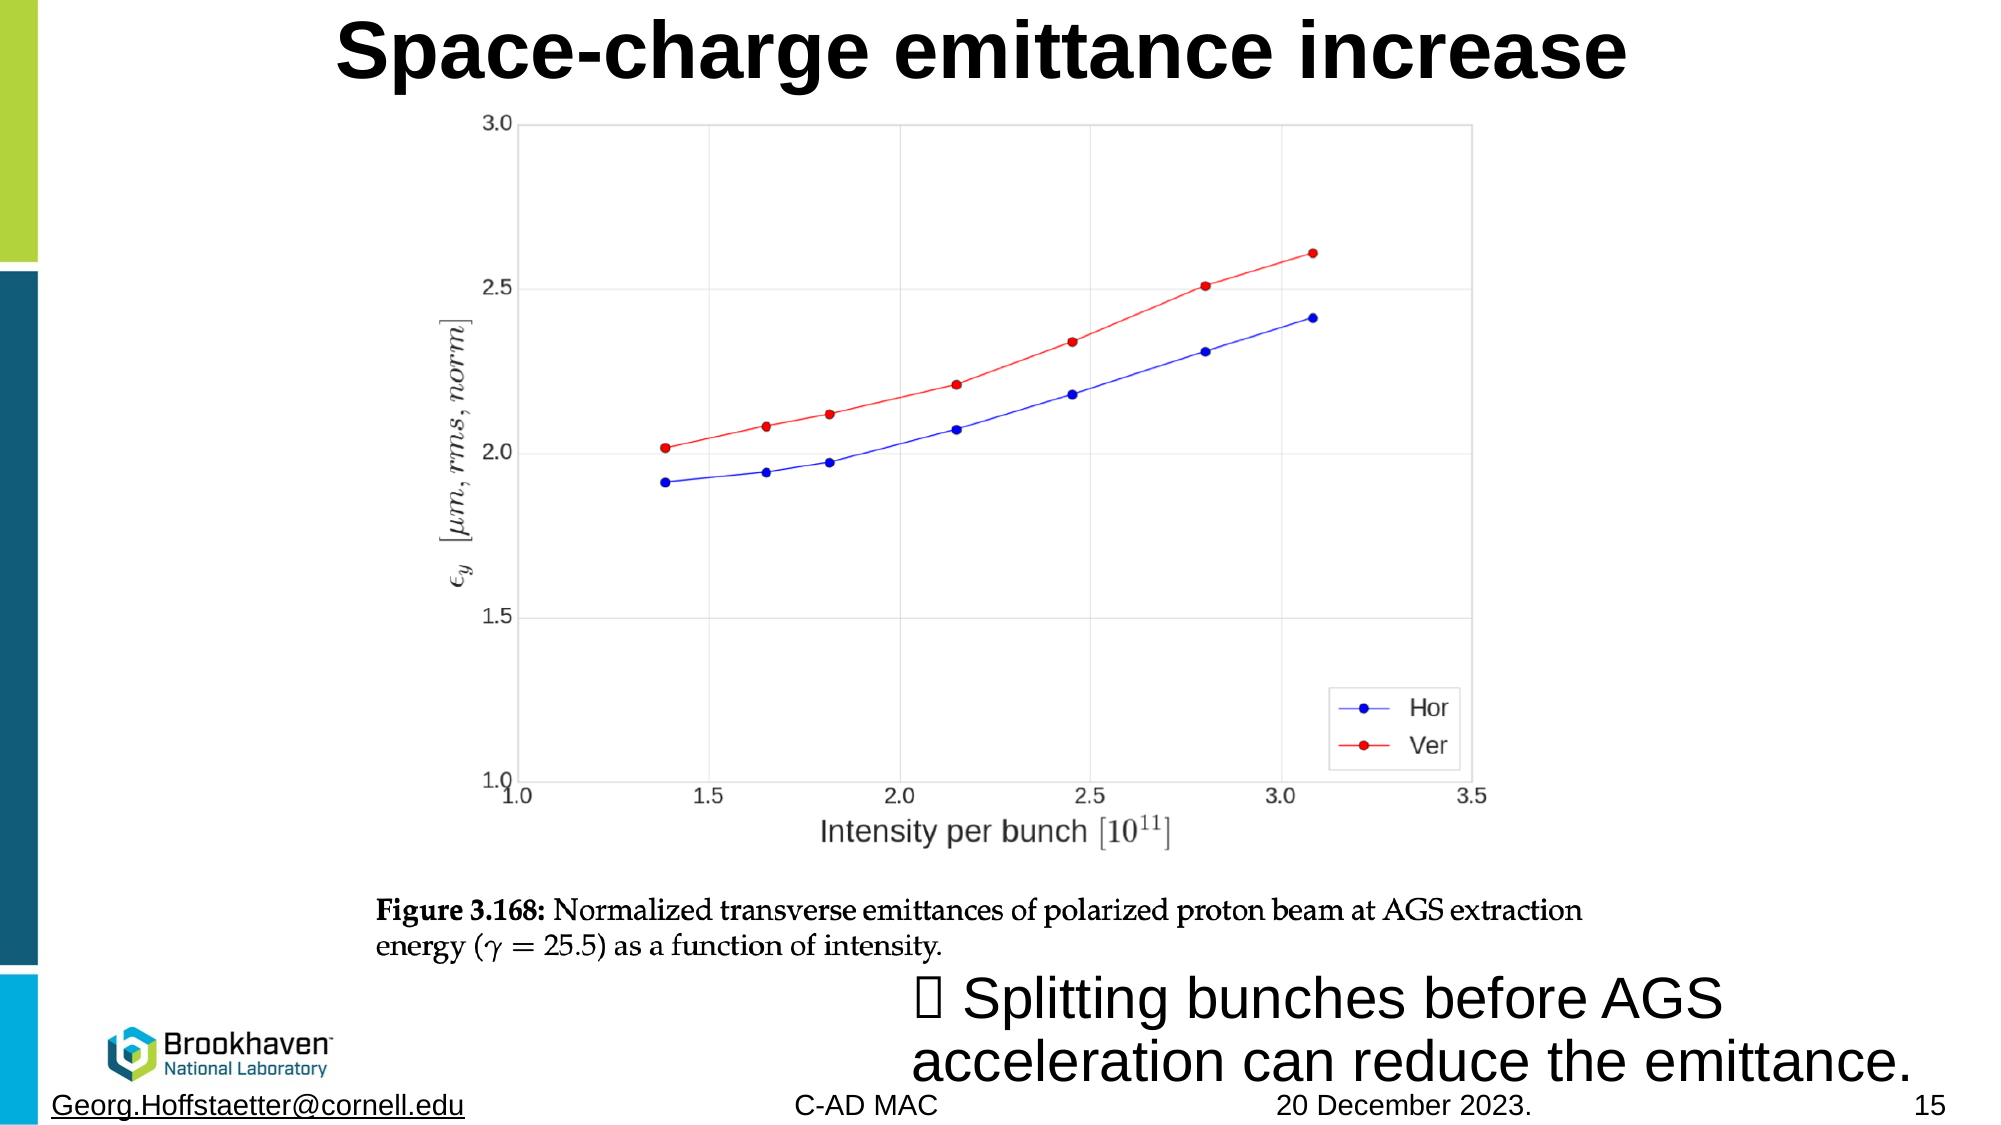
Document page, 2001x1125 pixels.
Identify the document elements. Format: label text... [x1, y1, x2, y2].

list  Splitting bunches before AGS acceleration can reduce the emittance. [896, 960, 2000, 1125]
title Space-charge emittance increase [320, 0, 1680, 105]
picture [0, 0, 2001, 1125]
